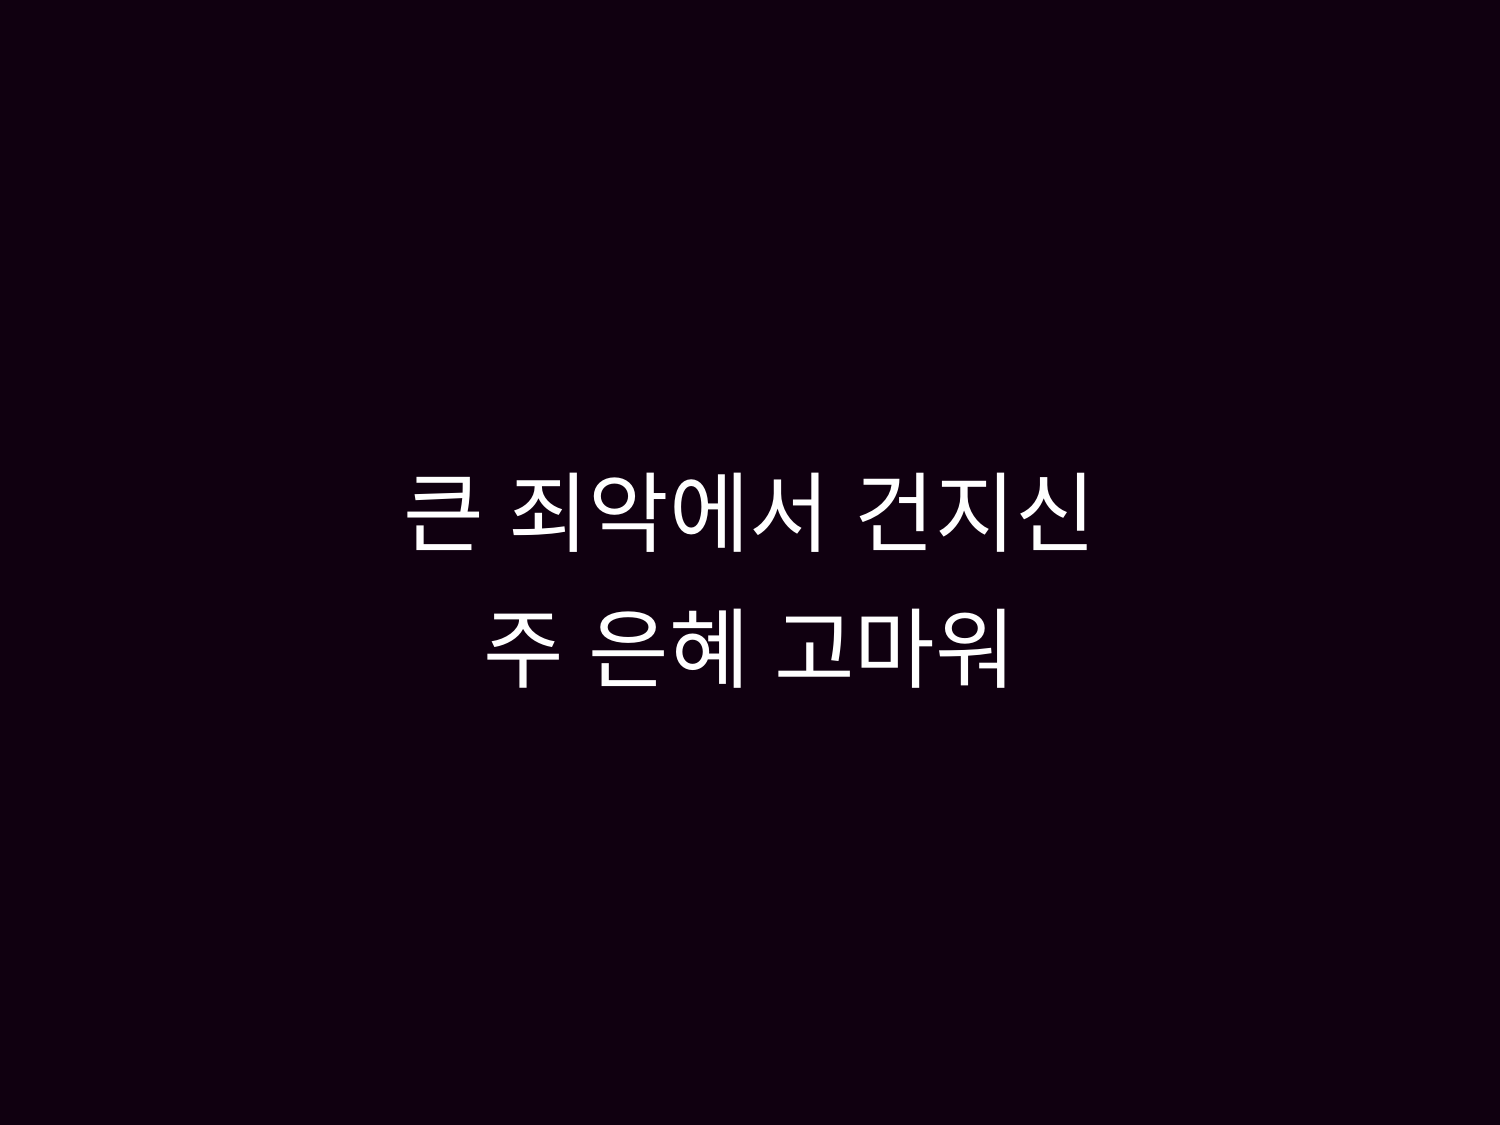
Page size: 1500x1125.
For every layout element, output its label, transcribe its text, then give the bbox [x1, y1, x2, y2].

title 큰 죄악에서 건지신 주 은혜 고마워 [0, 0, 1500, 1125]
